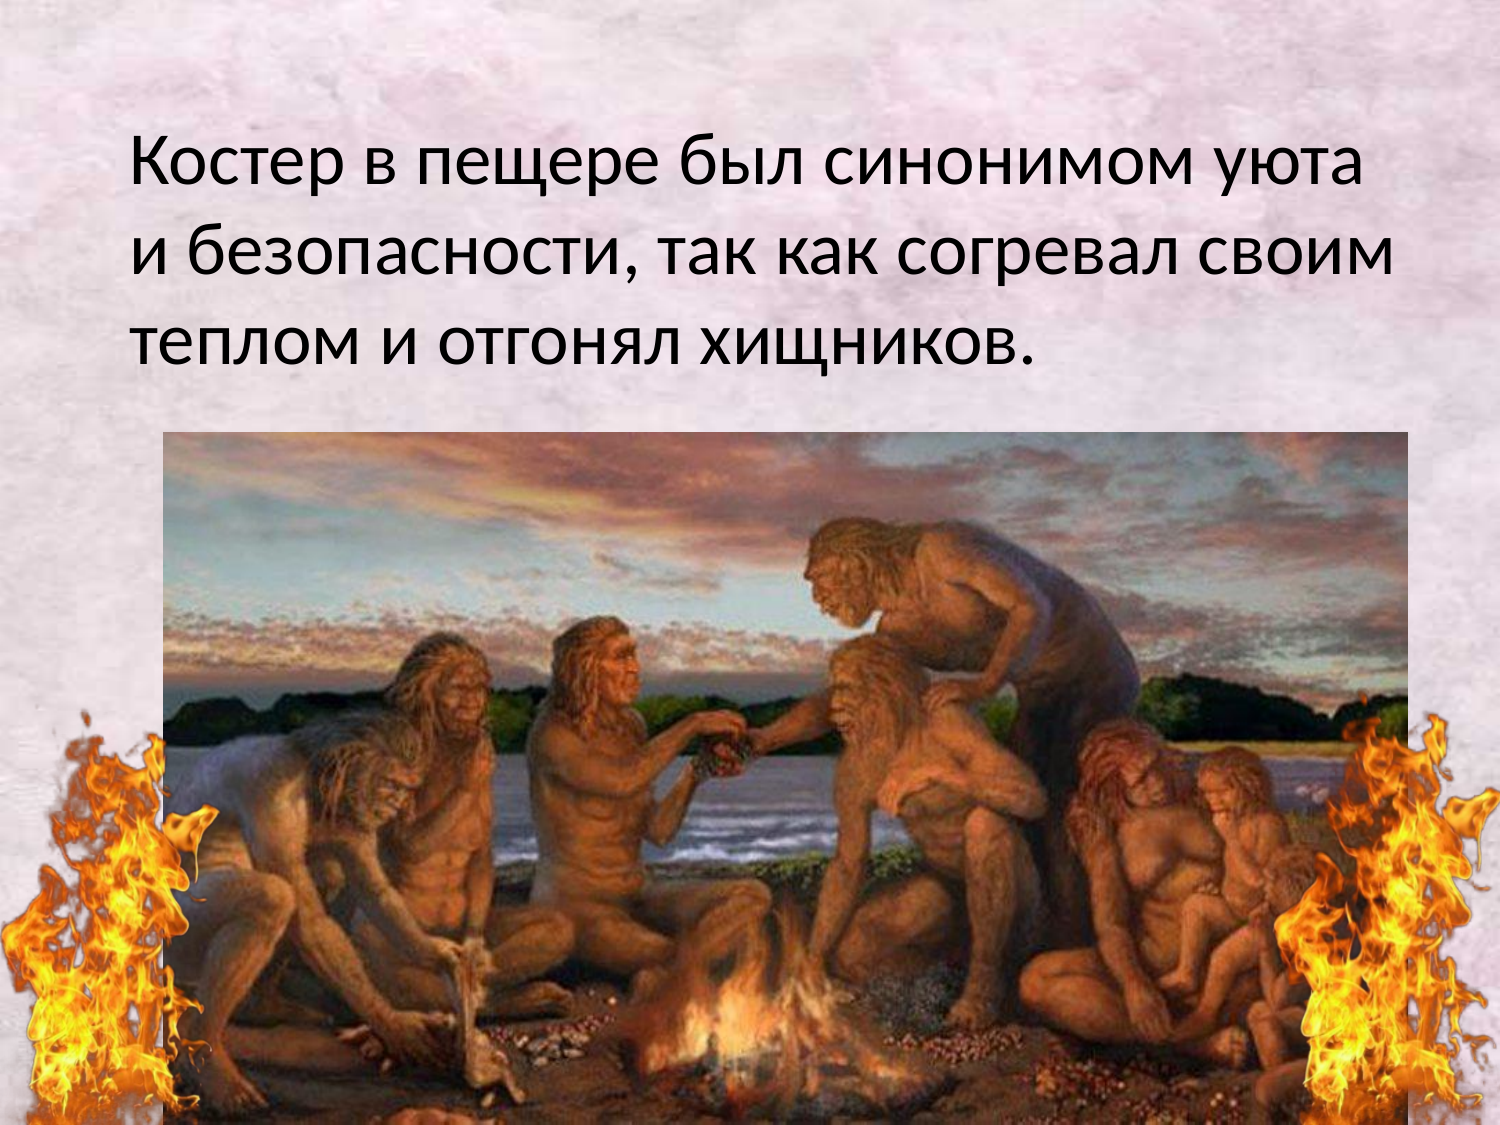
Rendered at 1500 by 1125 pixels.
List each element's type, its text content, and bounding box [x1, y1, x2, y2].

text_box Костер в пещере был синонимом уюта и безопасности, так как согревал своим теплом и отгонял хищников. [114, 101, 1457, 387]
picture [0, 0, 1500, 1125]
